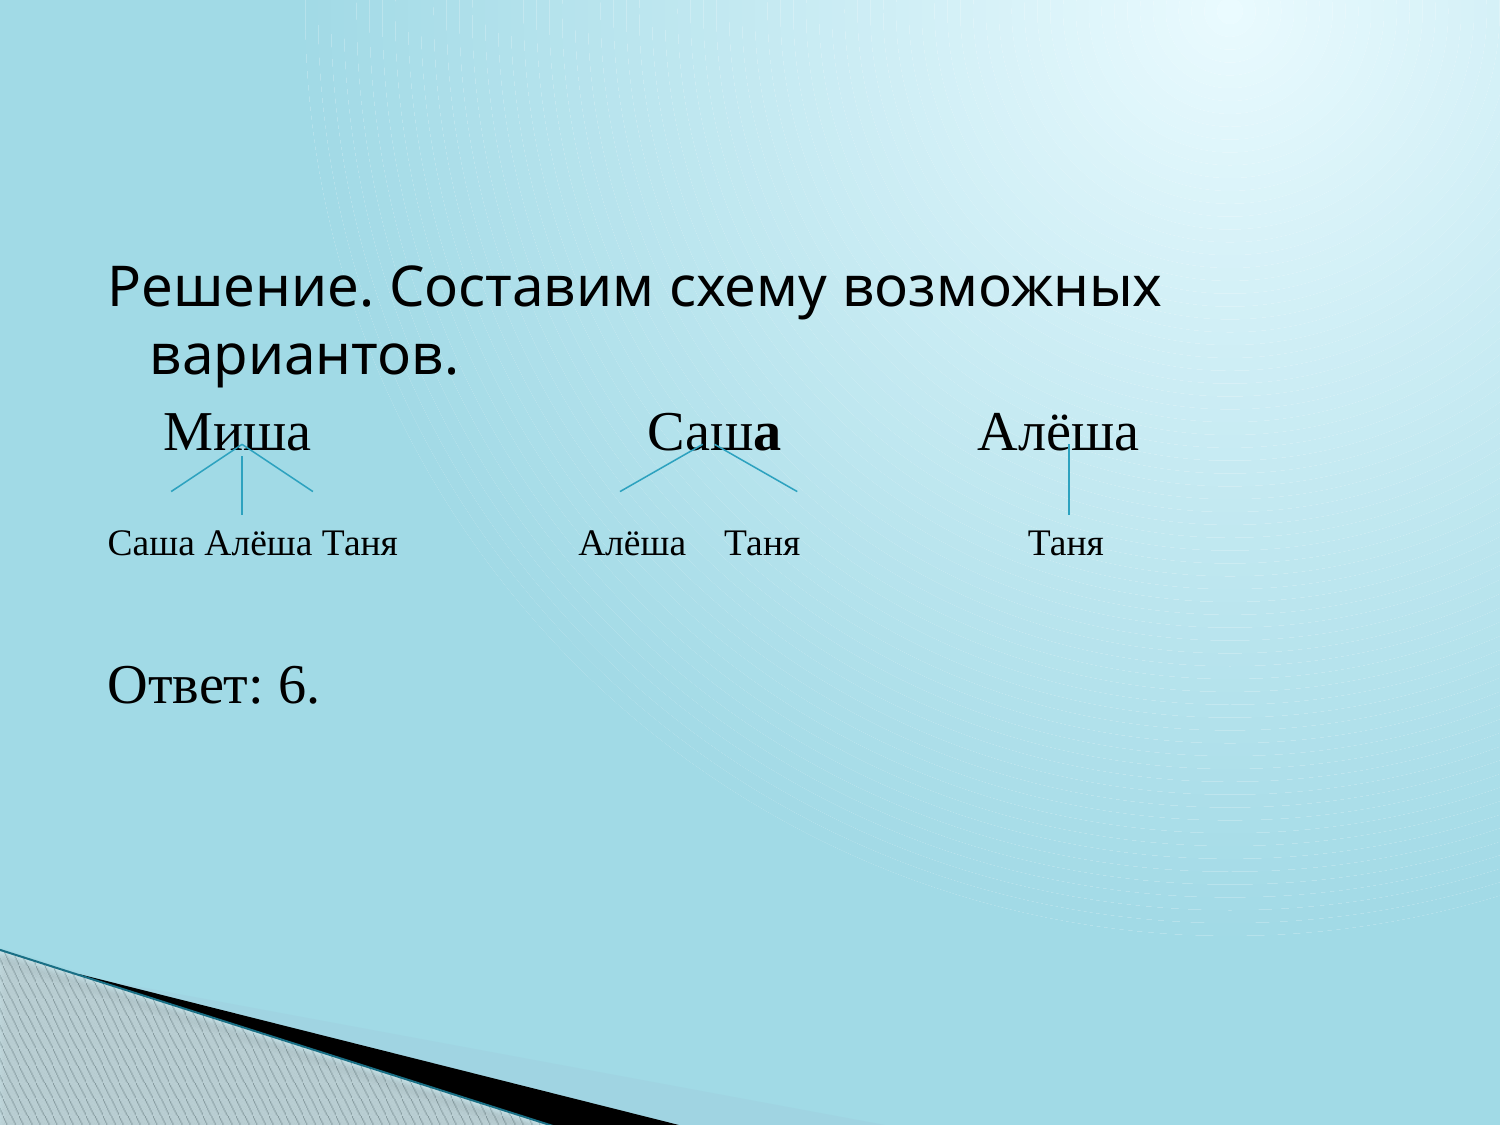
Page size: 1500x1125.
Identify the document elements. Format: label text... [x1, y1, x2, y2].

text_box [170, 444, 241, 492]
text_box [241, 444, 314, 492]
list Решение. Составим схему возможных вариантов. Миша Саша Алёша Саша Алёша Таня Алёша Таня Таня Ответ: 6. [75, 243, 1425, 986]
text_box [619, 444, 703, 492]
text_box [714, 444, 798, 492]
